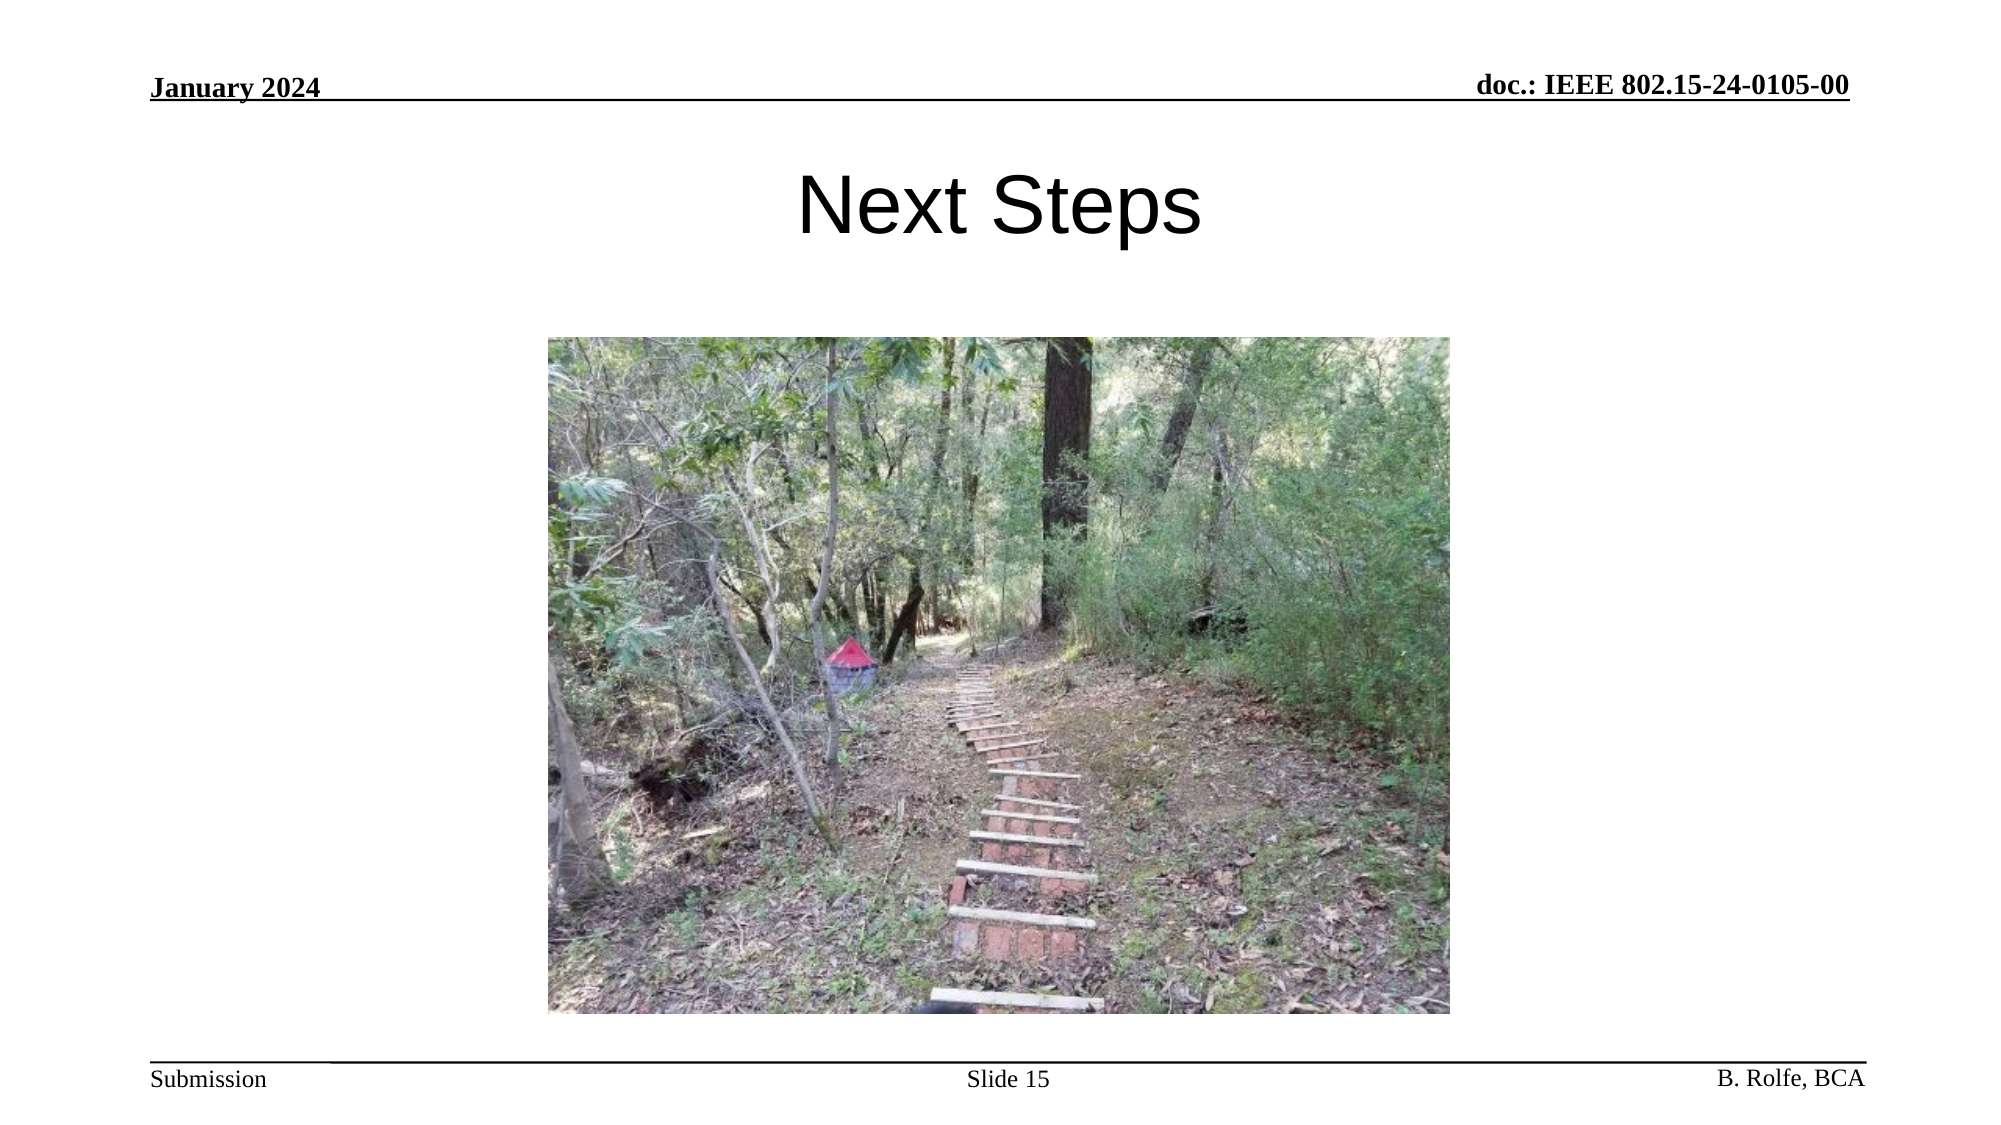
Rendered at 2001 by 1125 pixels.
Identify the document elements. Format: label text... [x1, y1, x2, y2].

slide_number Slide 15 [964, 1062, 1053, 1093]
picture [548, 337, 1451, 1015]
title Next Steps [150, 112, 1850, 288]
